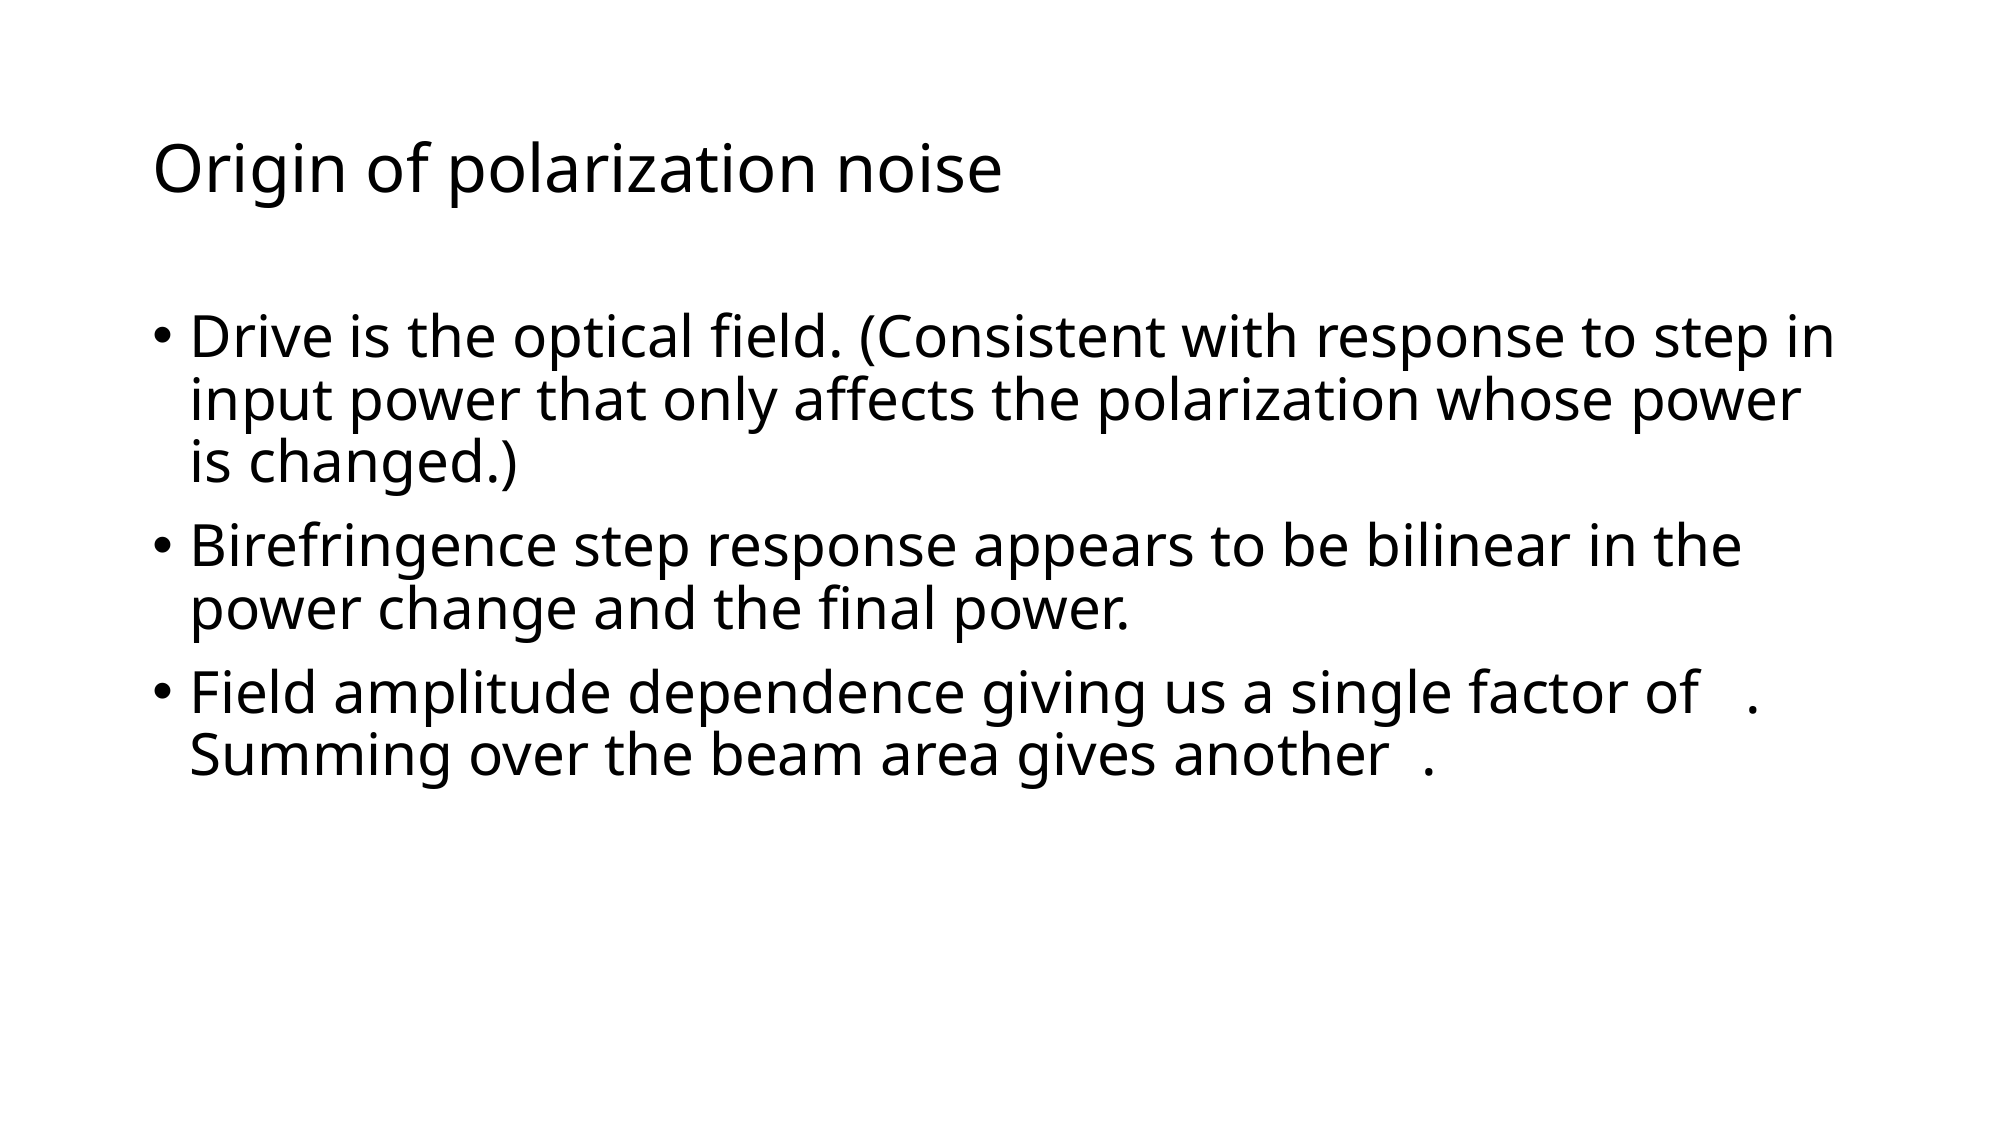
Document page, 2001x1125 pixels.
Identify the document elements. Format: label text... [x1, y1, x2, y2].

title Origin of polarization noise [137, 62, 1645, 280]
